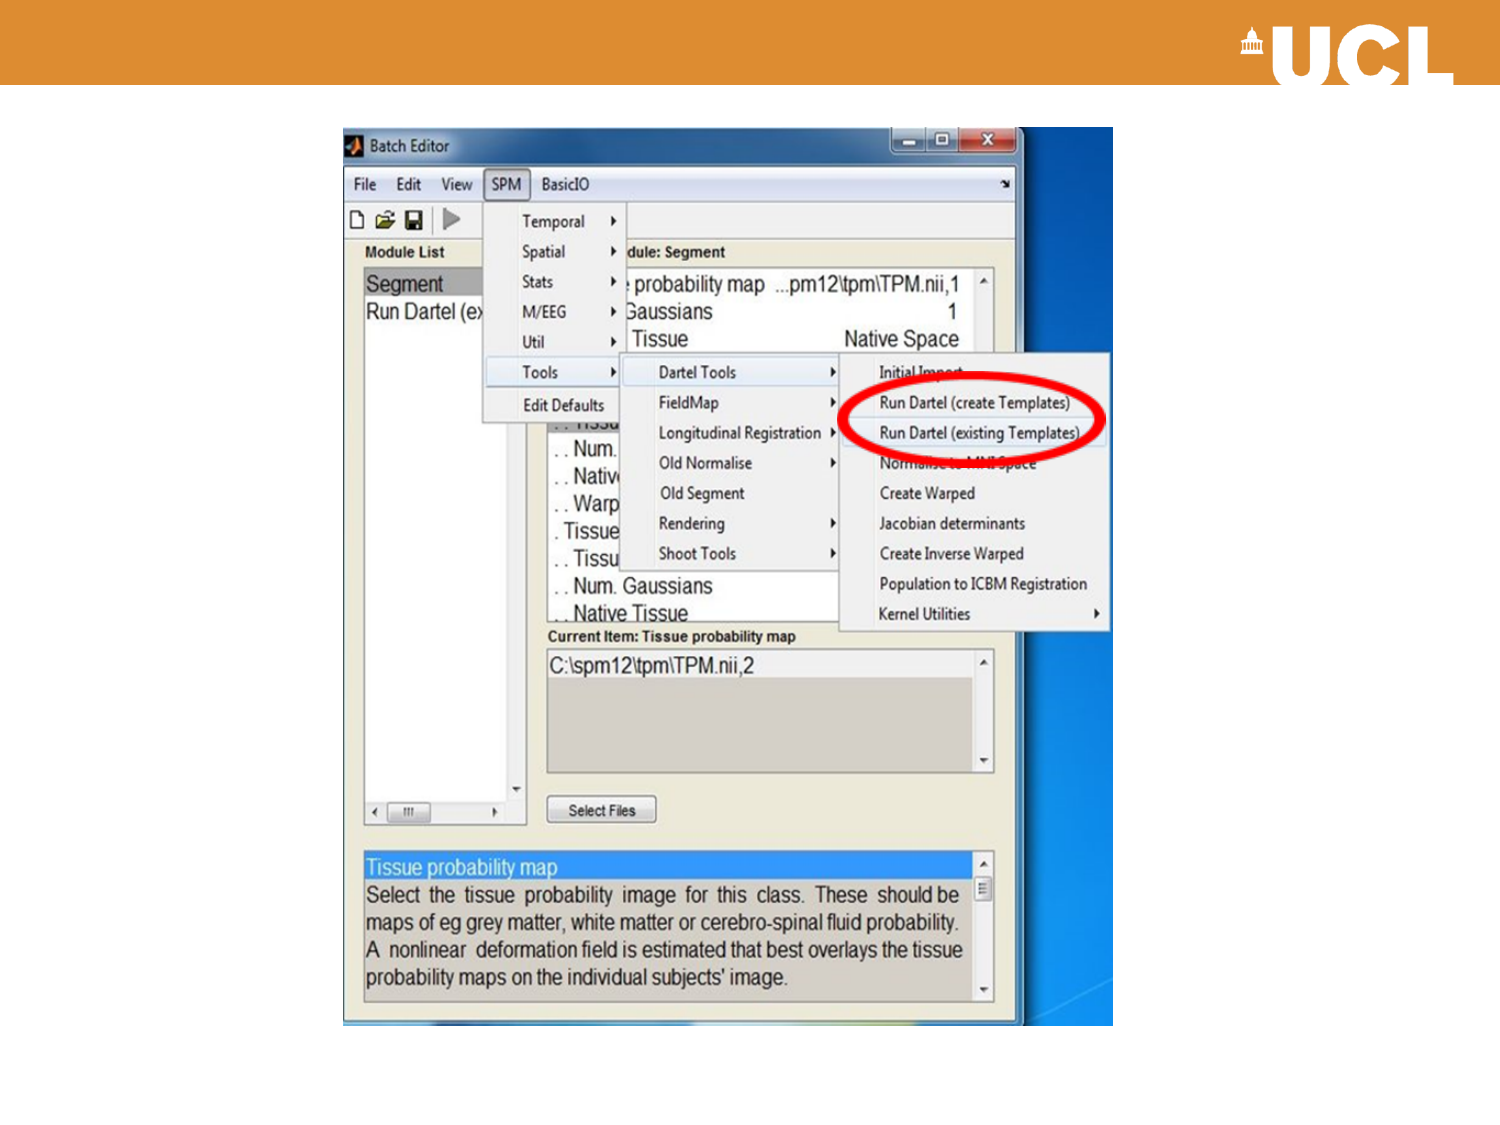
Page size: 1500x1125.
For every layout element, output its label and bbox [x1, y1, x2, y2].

picture [0, 0, 1500, 85]
picture [343, 127, 1113, 1026]
